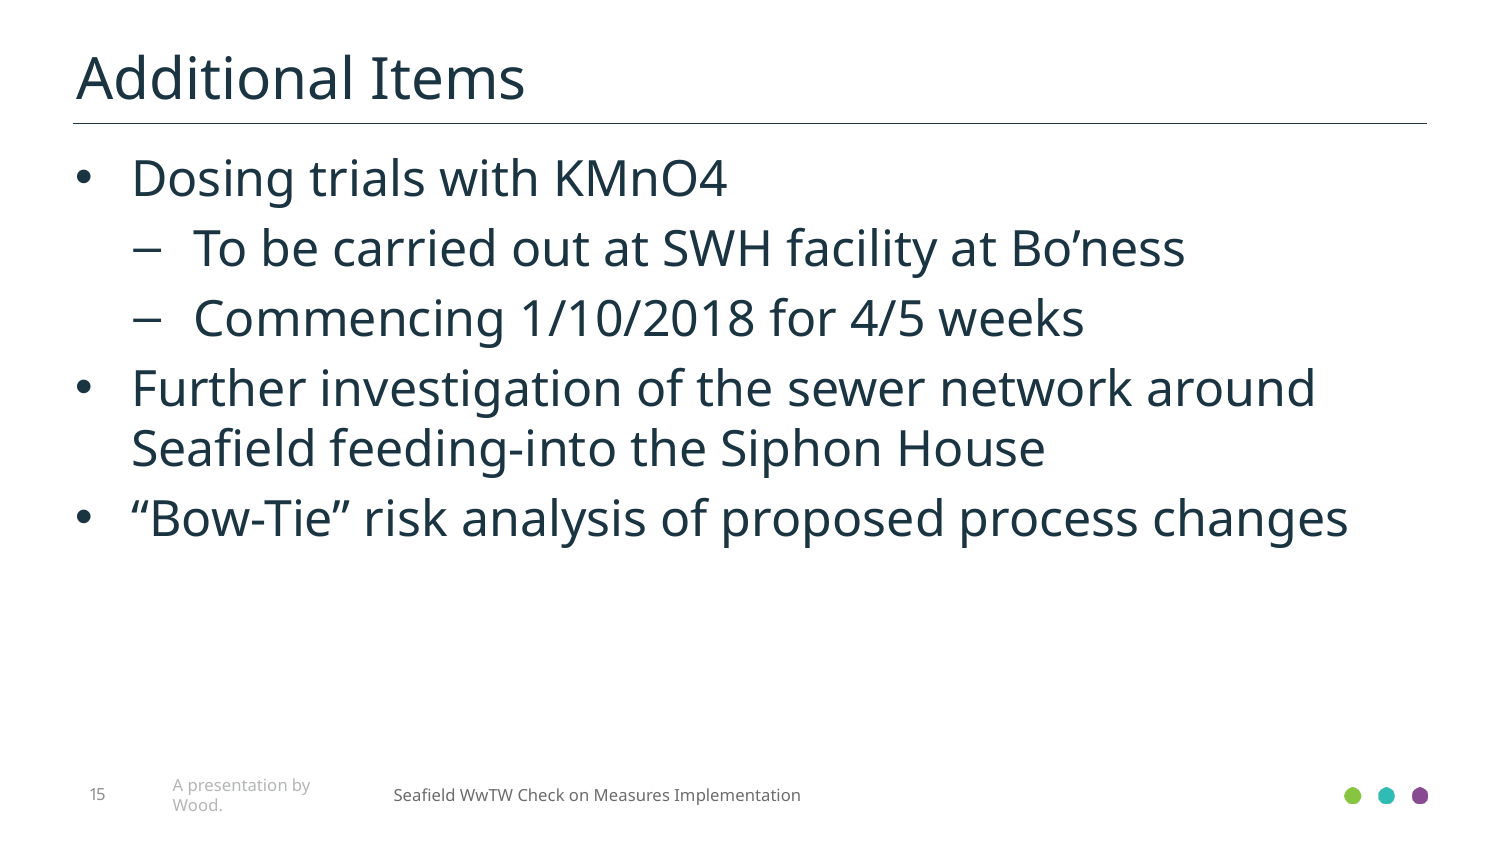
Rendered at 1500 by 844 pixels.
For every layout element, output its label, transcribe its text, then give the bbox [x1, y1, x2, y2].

picture [1344, 787, 1428, 804]
slide_number 15 [74, 779, 157, 811]
list Additional Items [76, 36, 1424, 112]
list Dosing trials with KMnO4 To be carried out at SWH facility at Bo’ness Commencing 1/10/2018 for 4/5 weeks Further investigation of the sewer network around Seafield feeding-into the Siphon House “Bow-Tie” risk analysis of proposed process changes [75, 138, 1425, 746]
slide_number A presentation by Wood. [157, 779, 378, 811]
footer Seafield WwTW Check on Measures Implementation [378, 779, 1284, 811]
